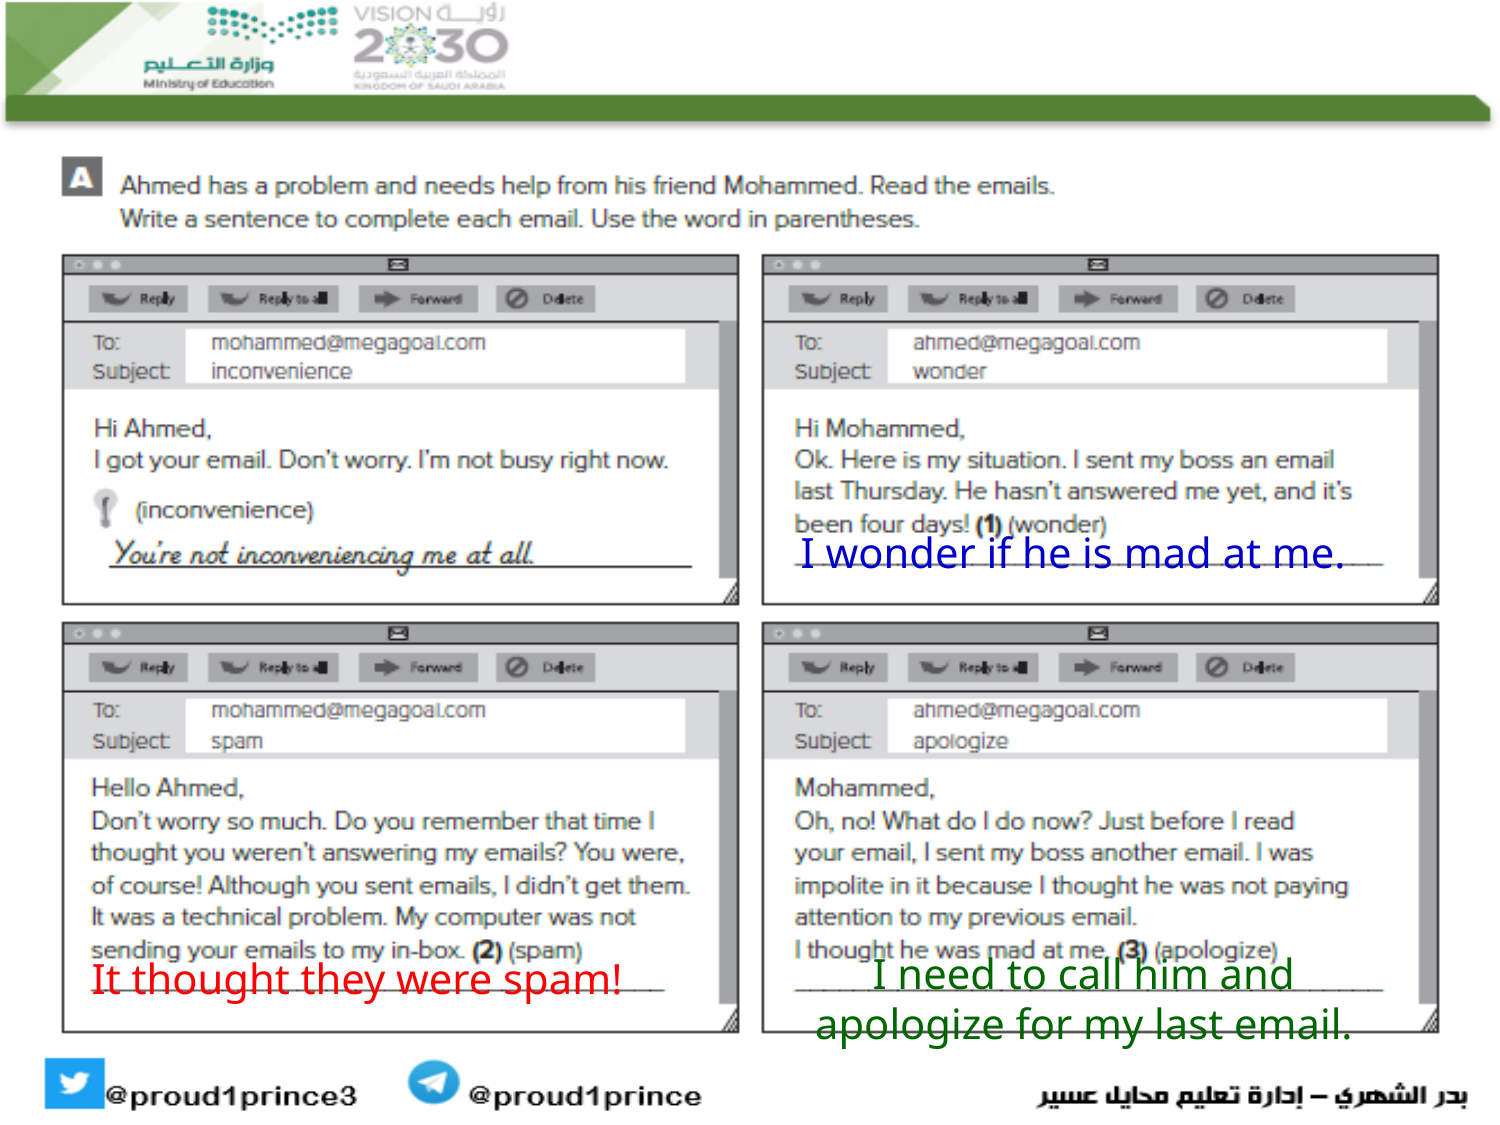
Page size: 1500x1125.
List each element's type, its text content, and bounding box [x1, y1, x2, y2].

text_box I need to call him and apologize for my last email. [788, 1044, 1380, 1056]
picture [0, 0, 1500, 1125]
